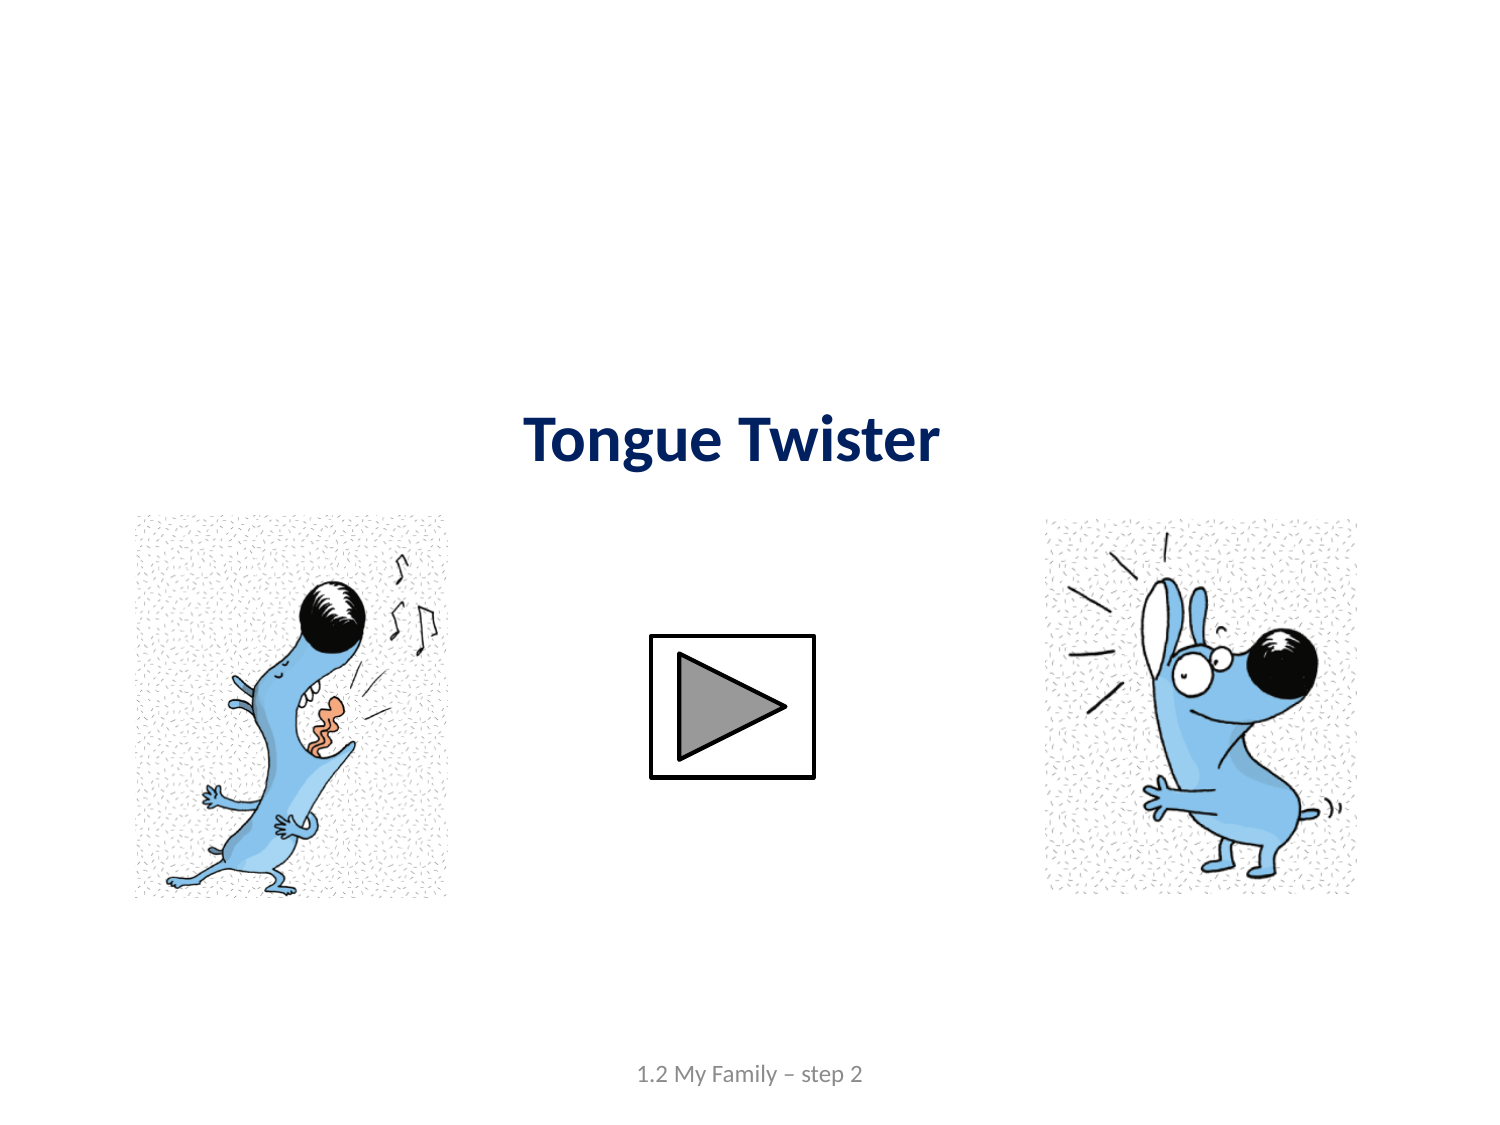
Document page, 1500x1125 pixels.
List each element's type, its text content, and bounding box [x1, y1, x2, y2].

text_box [649, 634, 816, 780]
picture [1045, 519, 1357, 894]
footer 1.2 My Family – step 2 [512, 1042, 988, 1103]
text_box Tongue Twister [247, 387, 1217, 483]
picture [135, 514, 448, 899]
